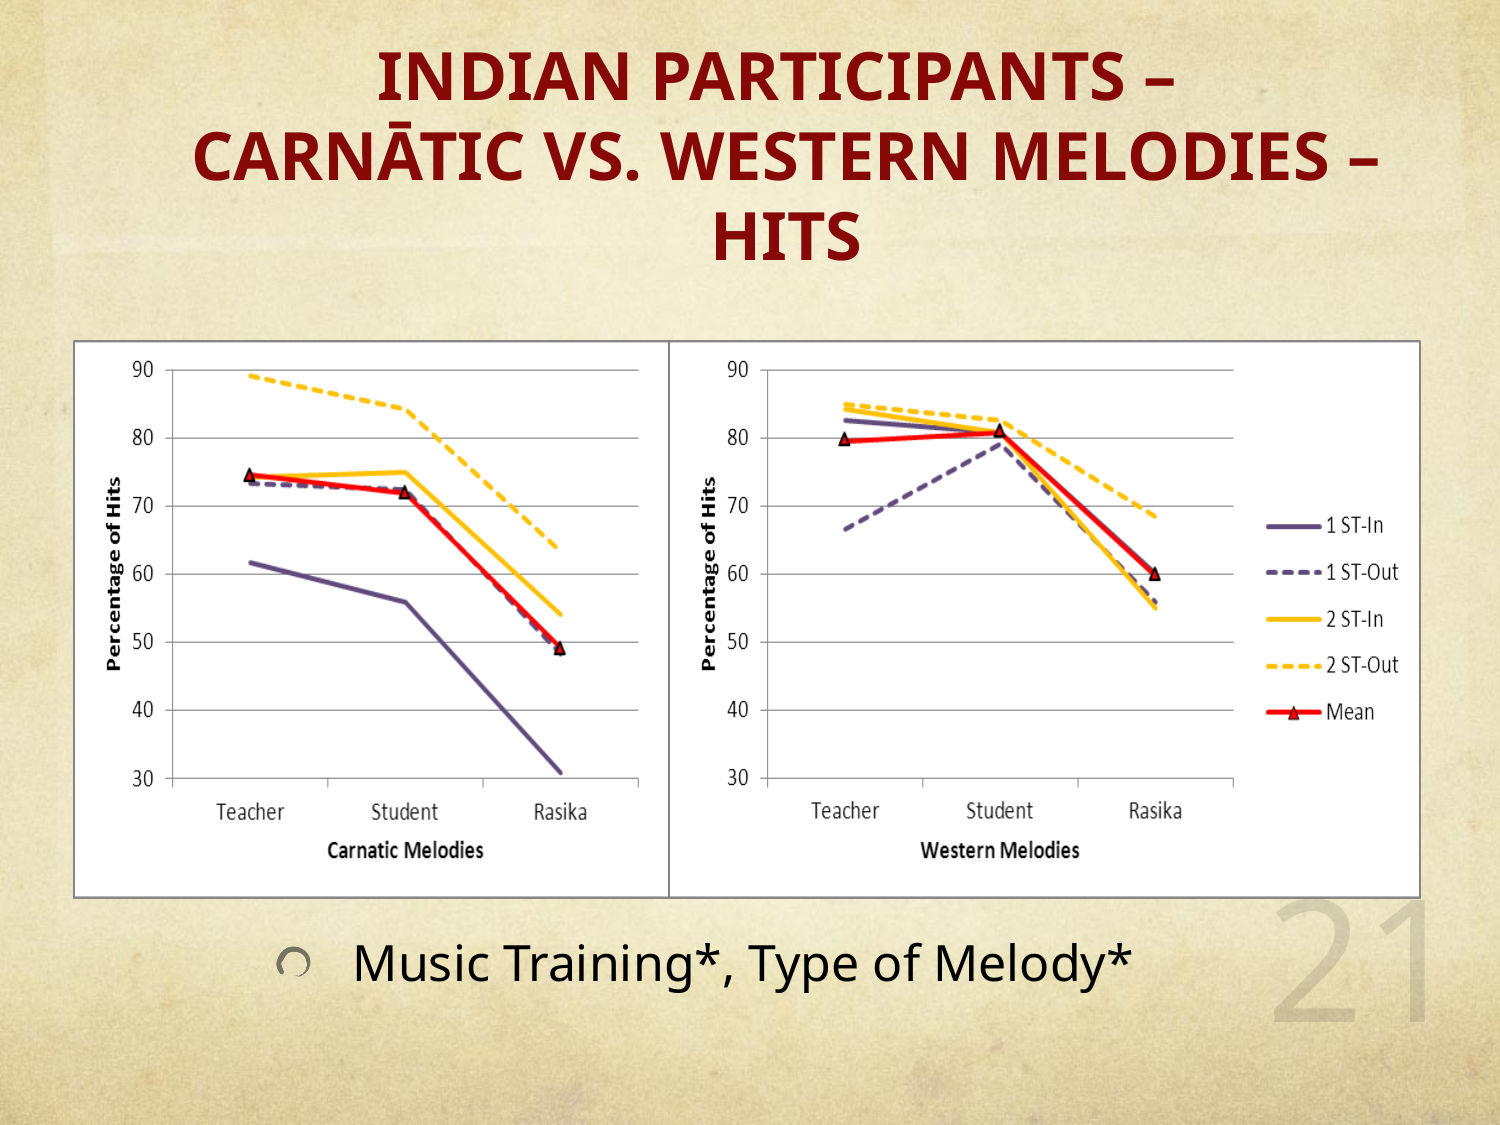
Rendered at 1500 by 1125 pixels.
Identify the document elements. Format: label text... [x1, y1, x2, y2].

text_box Music Training*, Type of Melody* [261, 930, 1462, 1125]
picture [0, 0, 1500, 1125]
picture [276, 946, 312, 978]
slide_number 21 [1233, 898, 1478, 1038]
title Indian Participants – Carnātic vs. Western Melodies – Hits [150, 82, 1423, 225]
